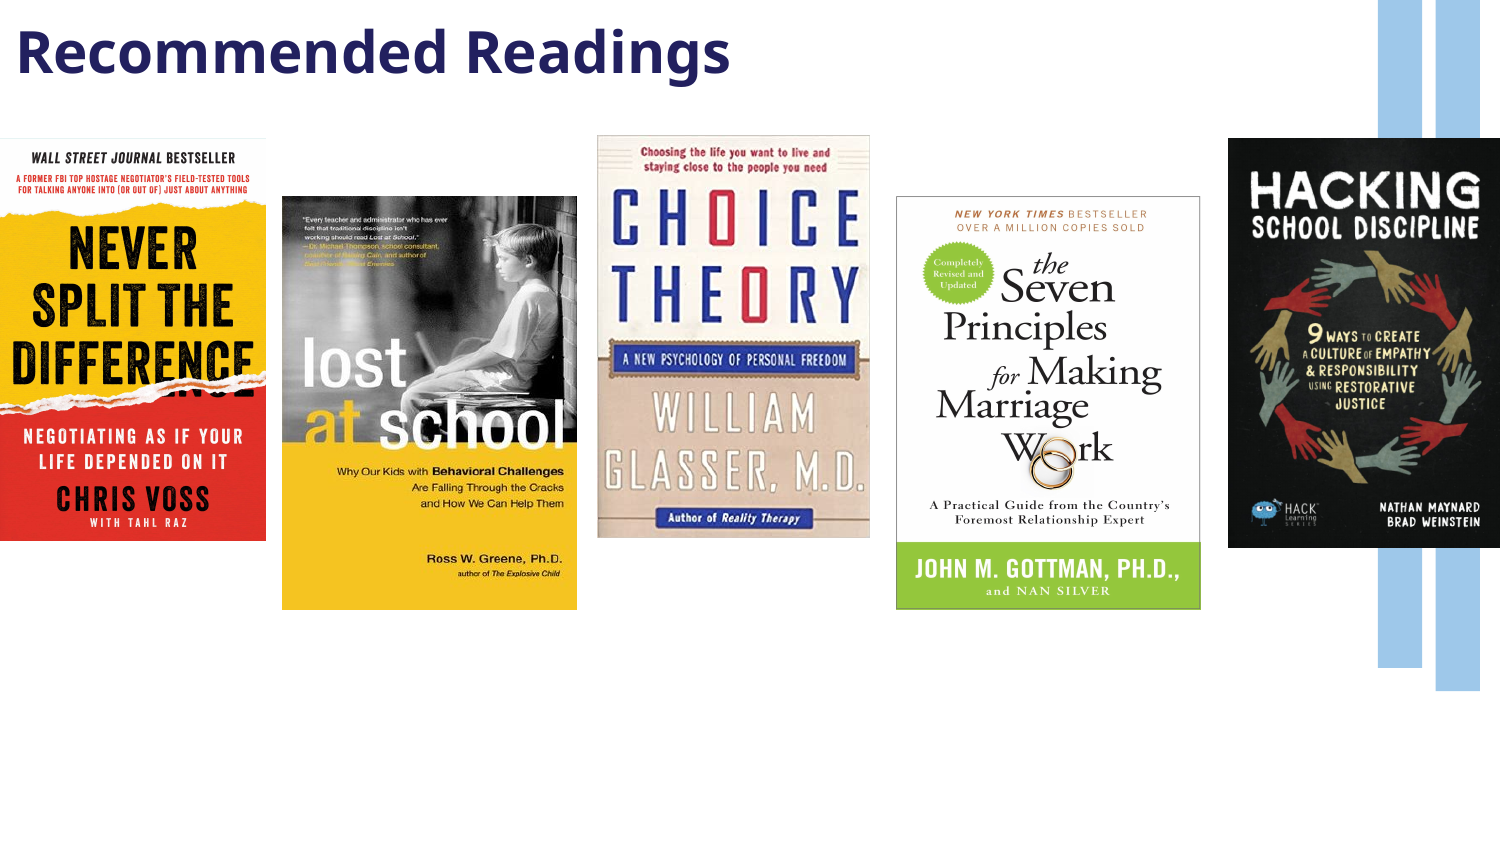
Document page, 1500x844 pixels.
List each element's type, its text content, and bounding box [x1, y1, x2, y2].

picture [896, 195, 1201, 610]
picture [596, 134, 870, 538]
picture [0, 138, 266, 541]
picture [282, 195, 577, 610]
picture [1228, 138, 1500, 549]
title Recommended Readings [0, 0, 1398, 94]
